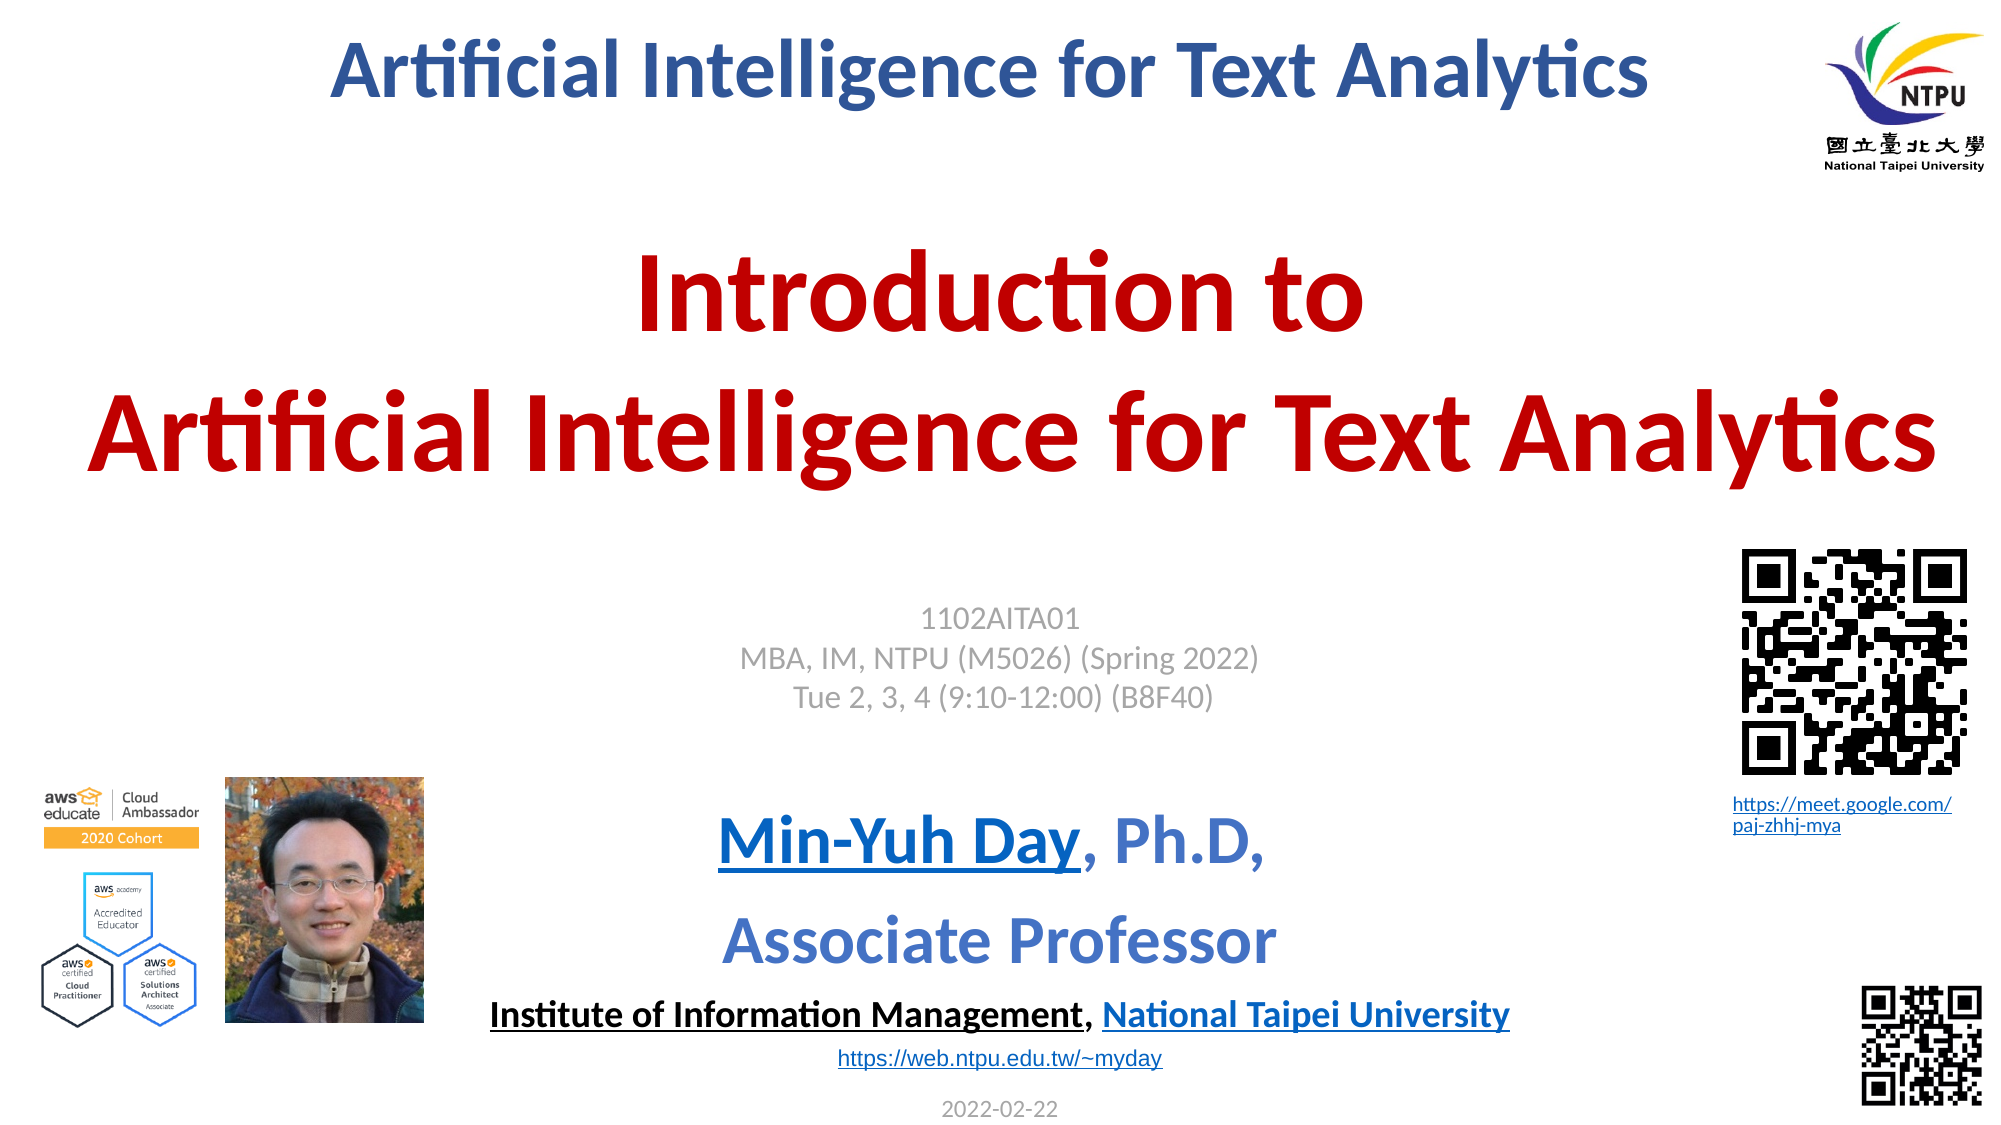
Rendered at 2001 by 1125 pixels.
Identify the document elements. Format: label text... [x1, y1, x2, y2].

text_box 2022-02-22 [744, 1085, 1256, 1125]
picture [1825, 132, 1984, 172]
title Introduction to Artificial Intelligence for Text Analytics [44, 188, 1984, 502]
picture [225, 777, 424, 1023]
text_box Min-Yuh Day, Ph.D, Associate Professor Institute of Information Management, National Taipei University https://web.ntpu.edu.tw/~myday [307, 770, 1693, 1086]
text_box 1102AITA01 MBA, IM, NTPU (M5026) (Spring 2022) Tue 2, 3, 4 (9:10-12:00) (B8F40) [521, 588, 1479, 723]
text_box https://meet.google.com/paj-zhhj-mya [1717, 808, 1978, 823]
slide_number 12 [1550, 1065, 2000, 1125]
picture [44, 787, 199, 857]
subtitle Artificial Intelligence for Text Analytics [249, 6, 1750, 142]
picture [1856, 980, 1987, 1111]
picture [35, 872, 202, 1028]
picture [1708, 515, 2000, 808]
picture [1825, 22, 1984, 125]
